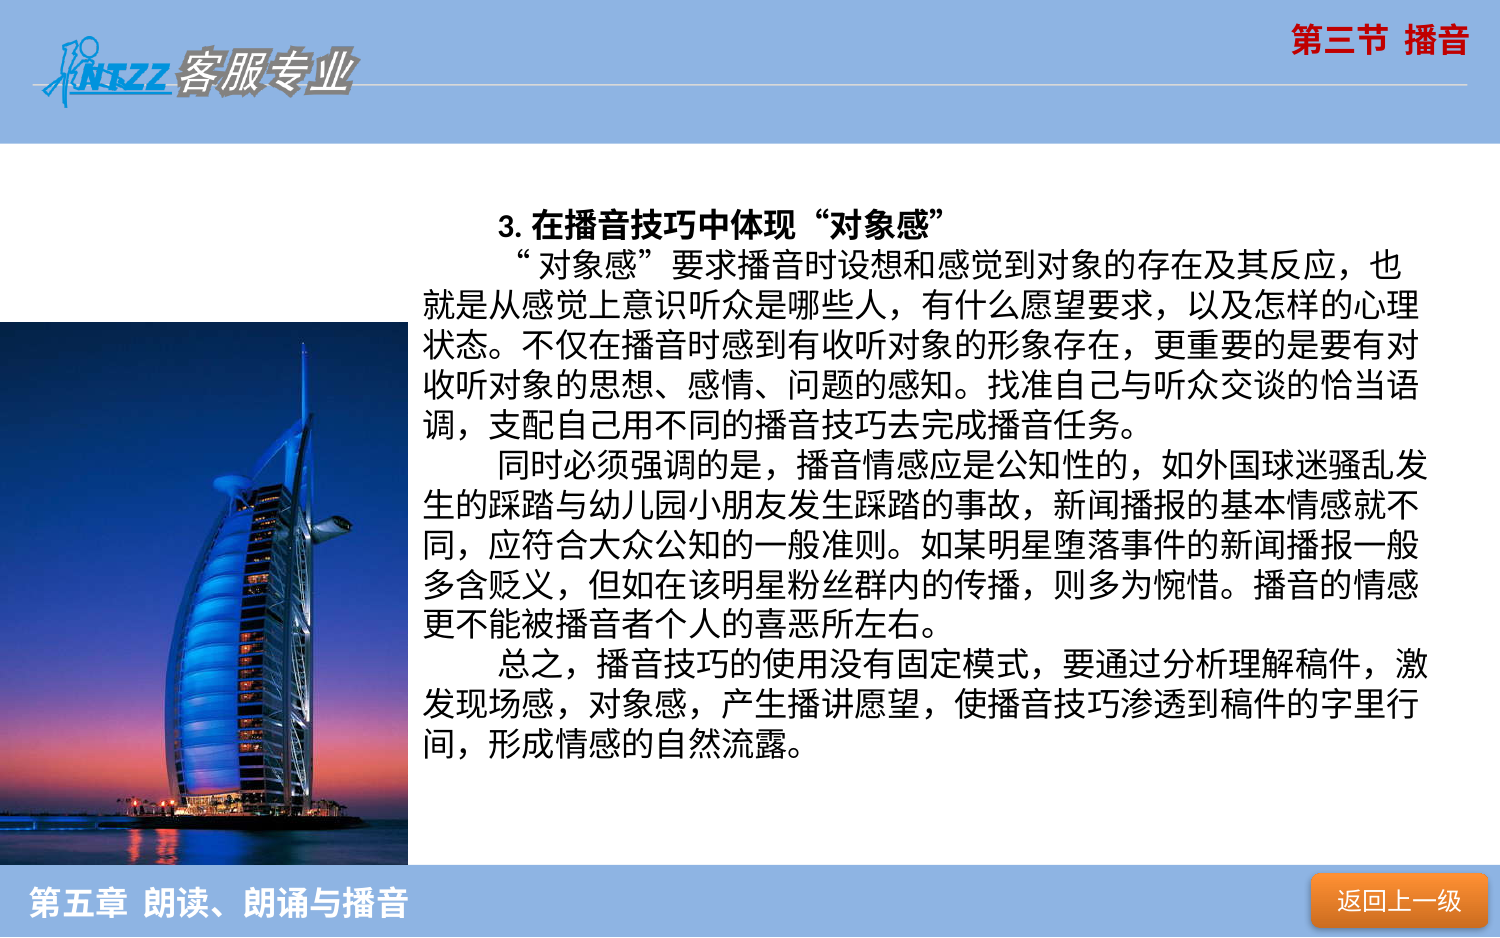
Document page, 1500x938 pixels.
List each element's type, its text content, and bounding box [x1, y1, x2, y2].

text_box 第三节 播音 [954, 13, 1483, 65]
picture [85, 85, 92, 91]
text_box 3.在播音技巧中体现“对象感” “对象感”要求播音时设想和感觉到对象的存在及其反应，也就是从感觉上意识听众是哪些人，有什么愿望要求，以及怎样的心理状态。不仅在播音时感到有收听对象的形象存在，更重要的是要有对收听对象的思想、感情、问题的感知。找准自己与听众交谈的恰当语调，支配自己用不同的播音技巧去完成播音任务。 同时必须强调的是，播音情感应是公知性的，如外国球迷骚乱发生的踩踏与幼儿园小朋友发生踩踏的事故，新闻播报的基本情感就不同，应符合大众公知的一般准则。如某明星堕落事件的新闻播报一般多含贬义，但如在该明星粉丝群内的传播，则多为惋惜。播音的情感更不能被播音者个人的喜恶所左右。 总之，播音技巧的使用没有固定模式，要通过分析理解稿件，激发现场感，对象感，产生播讲愿望，使播音技巧渗透到稿件的字里行间，形成情感的自然流露。 [407, 197, 1447, 771]
text_box [0, 0, 1500, 144]
picture [63, 44, 75, 72]
text_box [0, 864, 1500, 937]
picture [74, 64, 84, 86]
picture [101, 73, 111, 85]
text_box 返回上一级 [1311, 873, 1489, 929]
picture [40, 36, 85, 108]
picture [74, 48, 85, 66]
picture [82, 40, 96, 55]
picture [0, 322, 408, 866]
text_box 第五章 朗读、朗诵与播音 [17, 876, 467, 928]
picture [67, 36, 362, 108]
